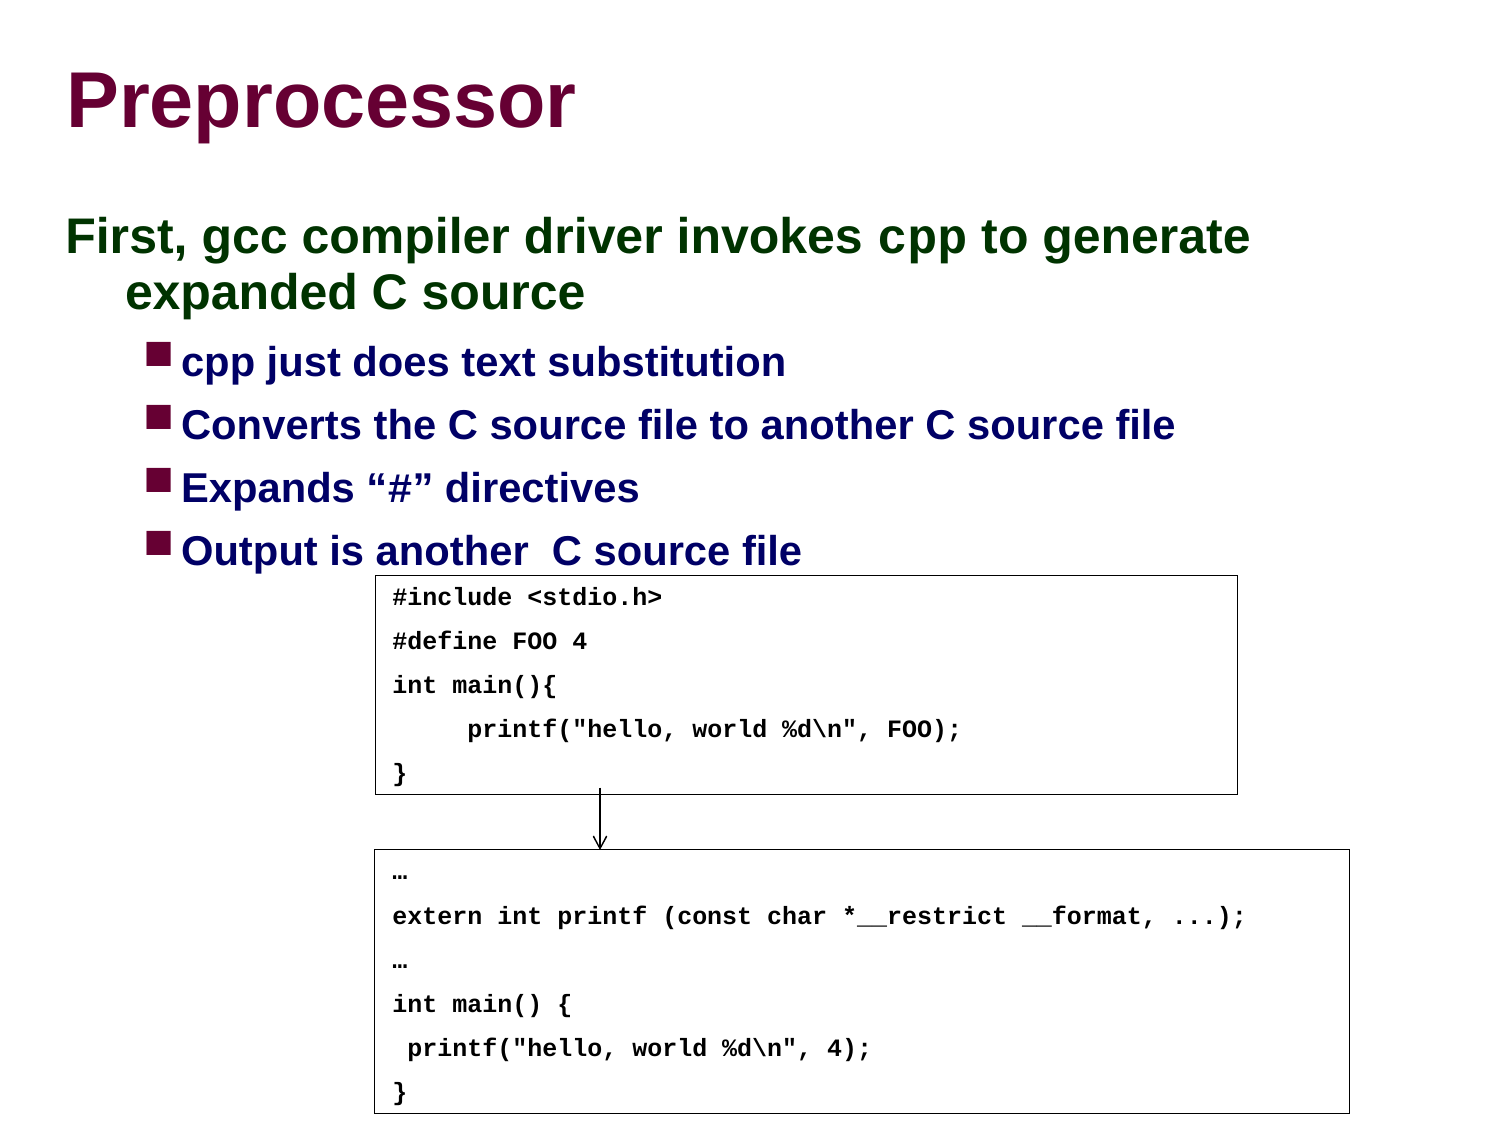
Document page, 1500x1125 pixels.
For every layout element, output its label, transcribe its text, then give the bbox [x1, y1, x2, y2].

text_box #include <stdio.h> #define FOO 4 int main()‏{ printf("hello, world %d\n", FOO); } [375, 575, 1238, 795]
list First, gcc compiler driver invokes cpp to generate expanded C source cpp just does text substitution Converts the C source file to another C source file Expands “#” directives Output is another C source file [47, 199, 1407, 1054]
text_box … extern int printf (const char *__restrict __format, ...); … int main() { printf("hello, world %d\n", 4); } [374, 849, 1350, 1114]
title Preprocessor [66, 40, 1493, 166]
